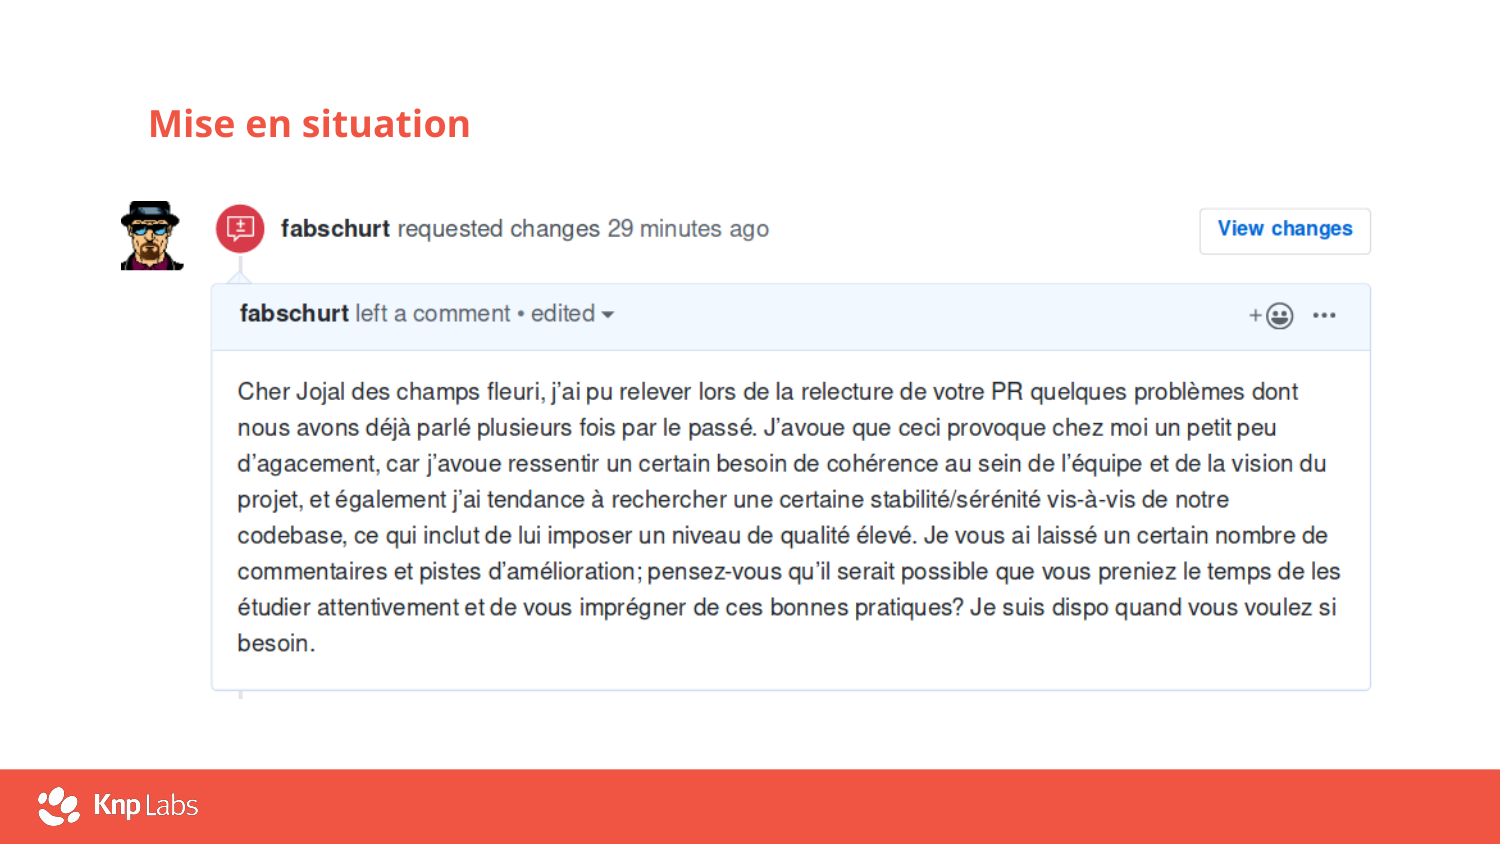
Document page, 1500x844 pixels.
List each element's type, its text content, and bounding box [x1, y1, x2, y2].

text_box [0, 769, 1500, 844]
picture [121, 201, 1379, 699]
text_box Mise en situation [132, 85, 1368, 161]
